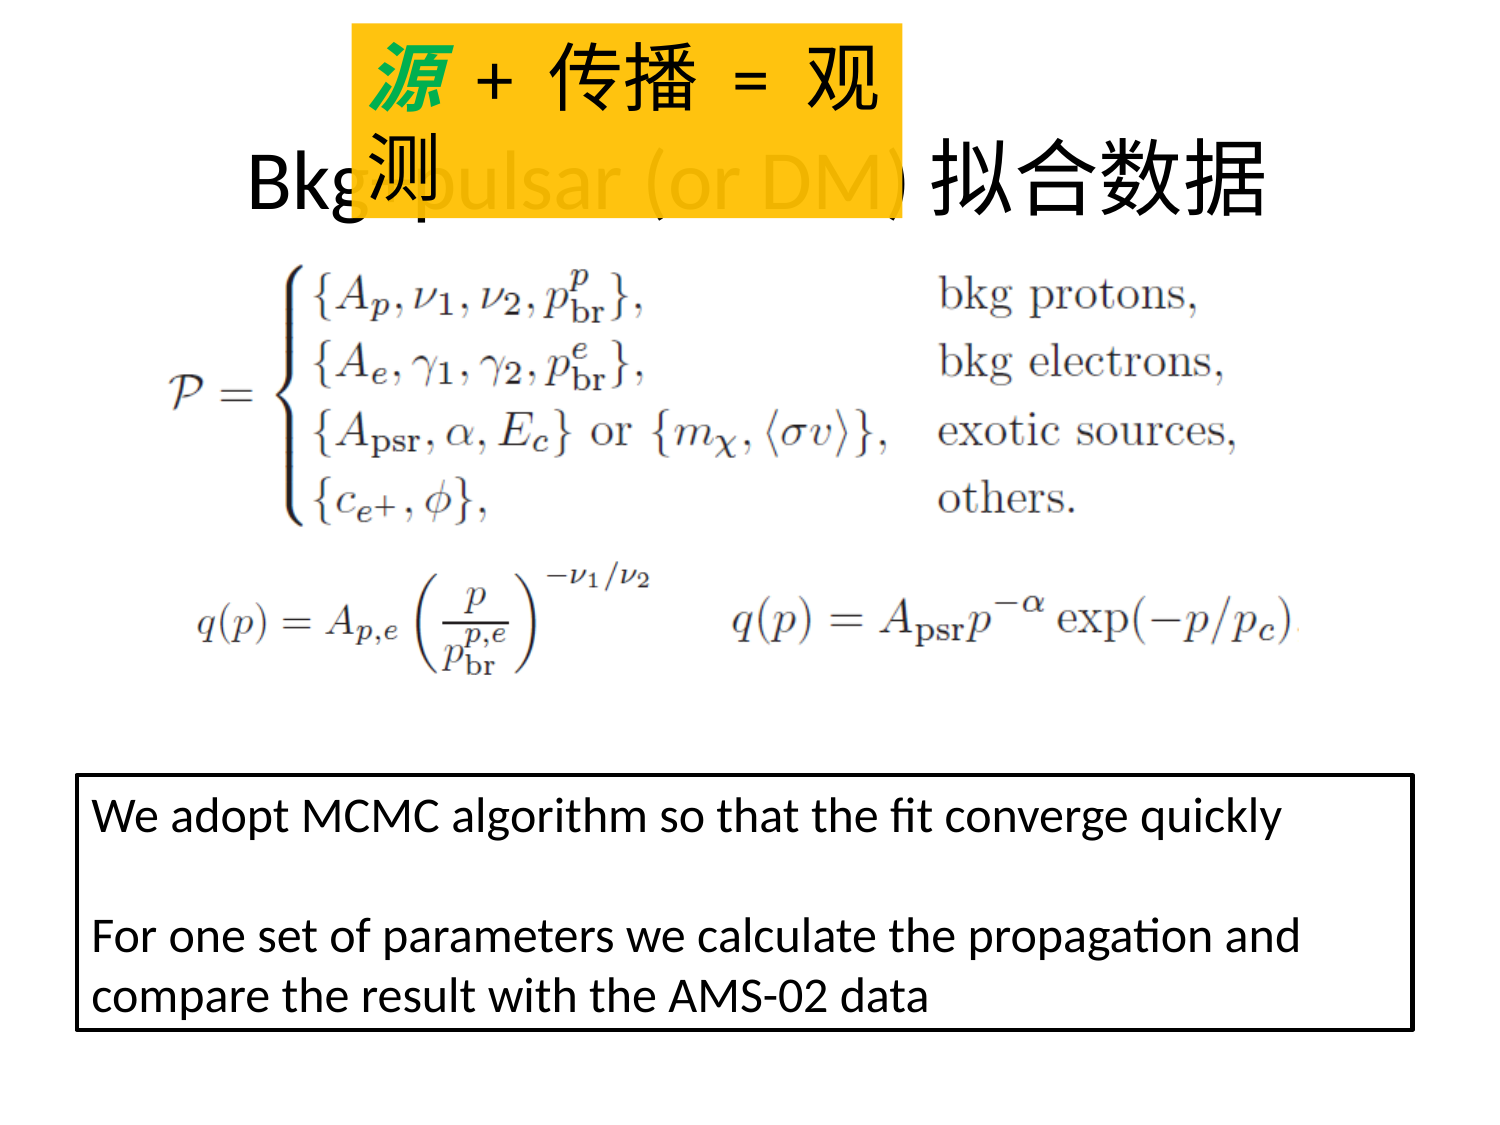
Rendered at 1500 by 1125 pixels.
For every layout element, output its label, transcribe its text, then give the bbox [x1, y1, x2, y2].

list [137, 224, 1252, 549]
title Bkg+pulsar (or DM)拟合数据 [82, 117, 1432, 235]
text_box We adopt MCMC algorithm so that the fit converge quickly For one set of parameters we calculate the propagation and compare the result with the AMS-02 data [75, 773, 1415, 1032]
picture [712, 574, 1299, 669]
text_box 源 + 传播 = 观测 [351, 23, 903, 219]
picture [162, 537, 663, 690]
